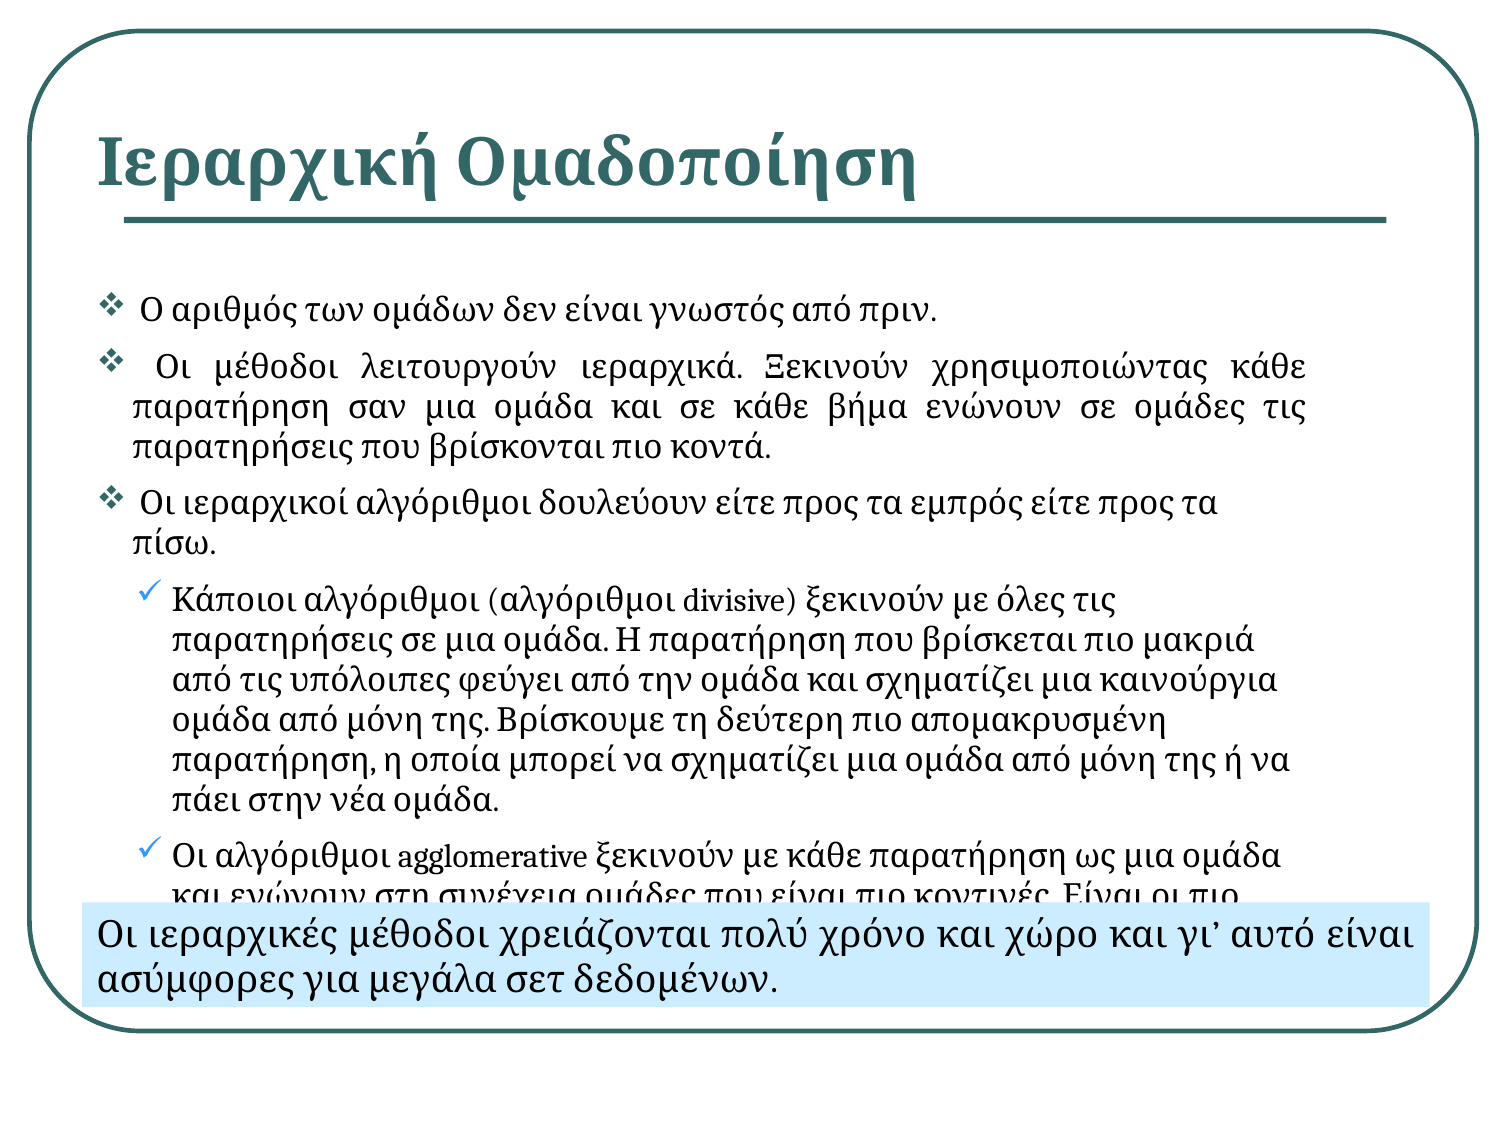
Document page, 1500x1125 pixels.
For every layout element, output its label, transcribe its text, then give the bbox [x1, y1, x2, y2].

text_box Ο αριθμός των ομάδων δεν είναι γνωστός από πριν. Οι μέθοδοι λειτουργούν ιεραρχικά. Ξεκινούν χρησιμοποιώντας κάθε παρατήρηση σαν μια ομάδα και σε κάθε βήμα ενώνουν σε ομάδες τις παρατηρήσεις που βρίσκονται πιο κοντά. Οι ιεραρχικοί αλγόριθμοι δουλεύουν είτε προς τα εμπρός είτε προς τα πίσω. Κάποιοι αλγόριθμοι (αλγόριθμοι divisive) ξεκινούν με όλες τις παρατηρήσεις σε μια ομάδα. Η παρατήρηση που βρίσκεται πιο μακριά από τις υπόλοιπες φεύγει από την ομάδα και σχηματίζει μια καινούργια ομάδα από μόνη της. Βρίσκουμε τη δεύτερη πιο απομακρυσμένη παρατήρηση, η οποία μπορεί να σχηματίζει μια ομάδα από μόνη της ή να πάει στην νέα ομάδα. Οι αλγόριθμοι agglomerative ξεκινούν με κάθε παρατήρηση ως μια ομάδα και ενώνουν στη συνέχεια ομάδες που είναι πιο κοντινές. Είναι οι πιο διαδεδομένοι αλγόριθμοι. [81, 281, 1323, 902]
title Ιεραρχική Ομαδοποίηση [81, 81, 1447, 207]
text_box Οι ιεραρχικές μέθοδοι χρειάζονται πολύ χρόνο και χώρο και γι’ αυτό είναι ασύμφορες για μεγάλα σετ δεδομένων. [81, 902, 1430, 1008]
